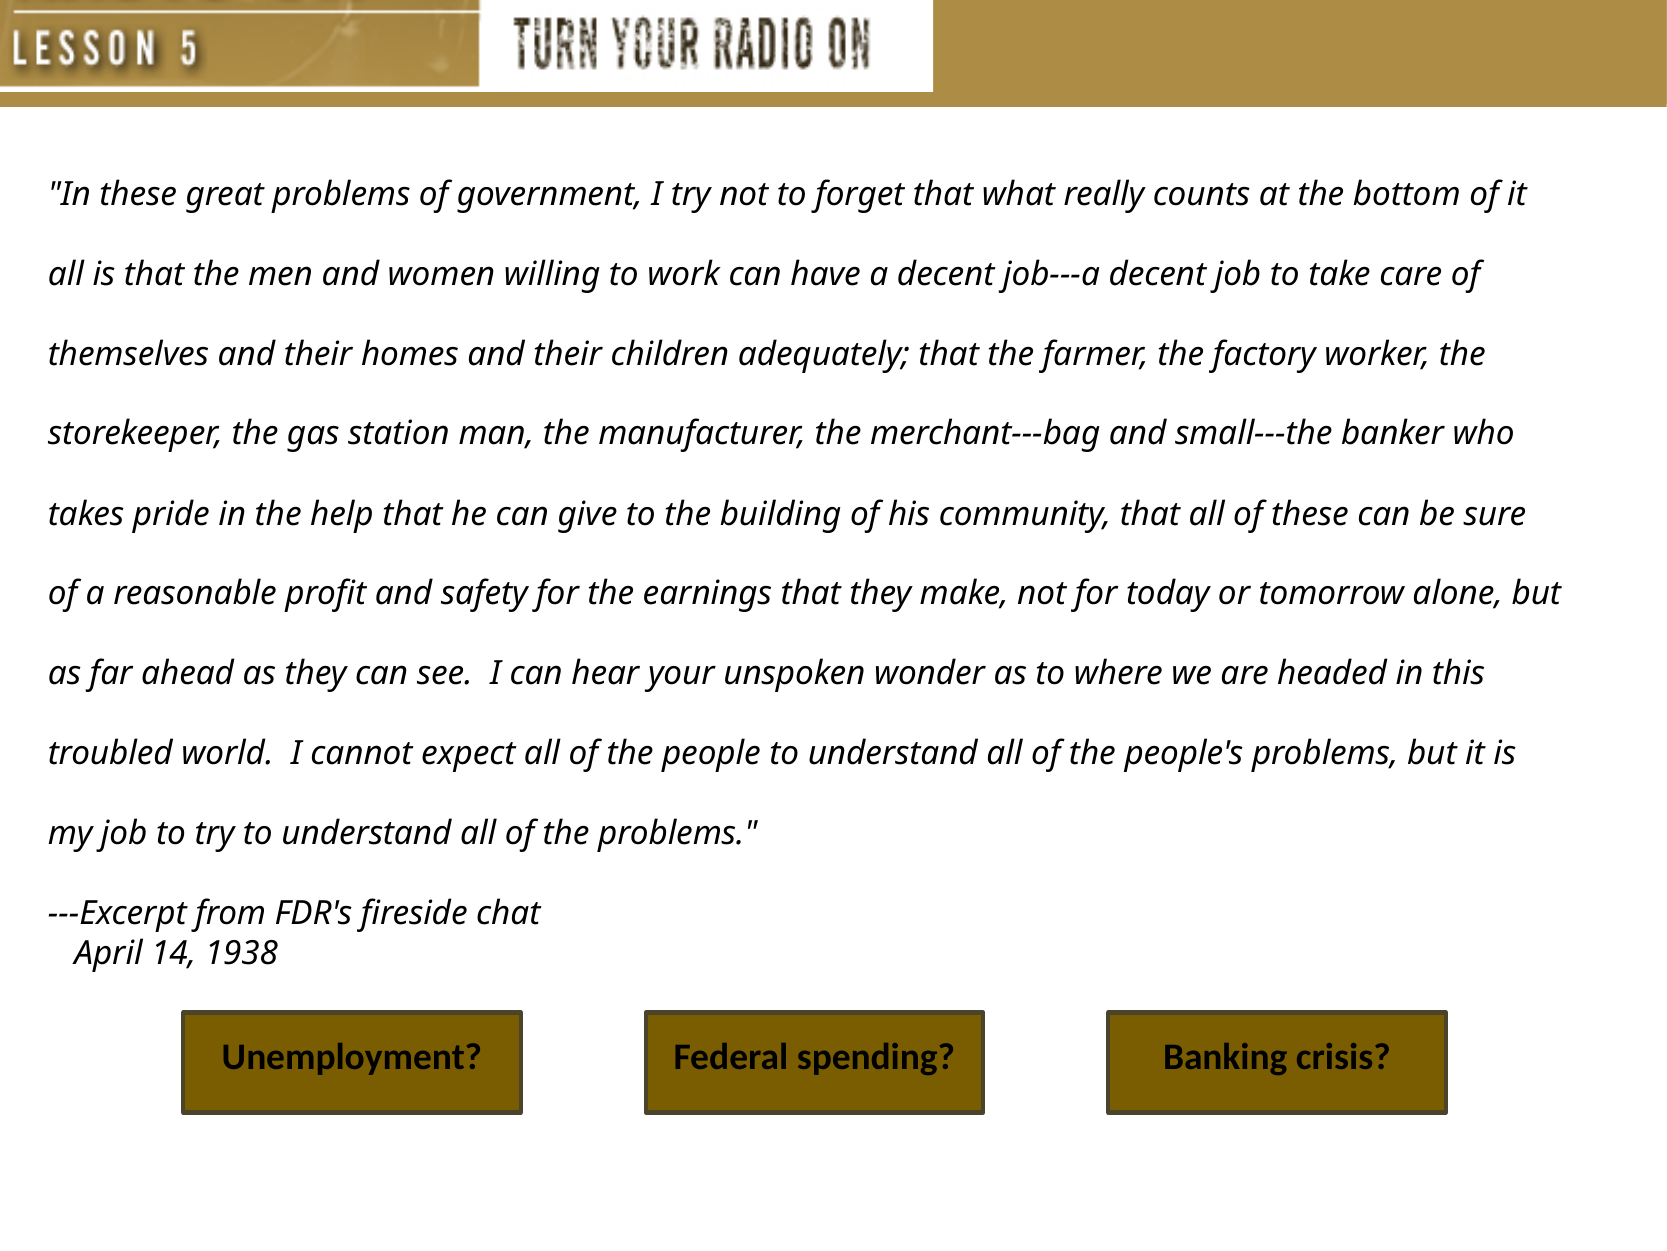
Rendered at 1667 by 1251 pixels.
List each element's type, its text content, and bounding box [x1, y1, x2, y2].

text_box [182, 1012, 1446, 1113]
text_box "In these great problems of government, I try not to forget that what really counts at the bottom of it all is that the men and women willing to work can have a decent job---a decent job to take care of themselves and their homes and their children adequately; that the farmer, the factory worker, the storekeeper, the gas station man, the manufacturer, the merchant---bag and small---the banker who takes pride in the help that he can give to the building of his community, that all of these can be sure of a reasonable profit and safety for the earnings that they make, not for today or tomorrow alone, but as far ahead as they can see. I can hear your unspoken wonder as to where we are headed in this troubled world. I cannot expect all of the people to understand all of the people's problems, but it is my job to try to understand all of the problems." ---Excerpt from FDR's fireside chat April 14, 1938 [33, 124, 1580, 979]
picture [0, 0, 934, 92]
